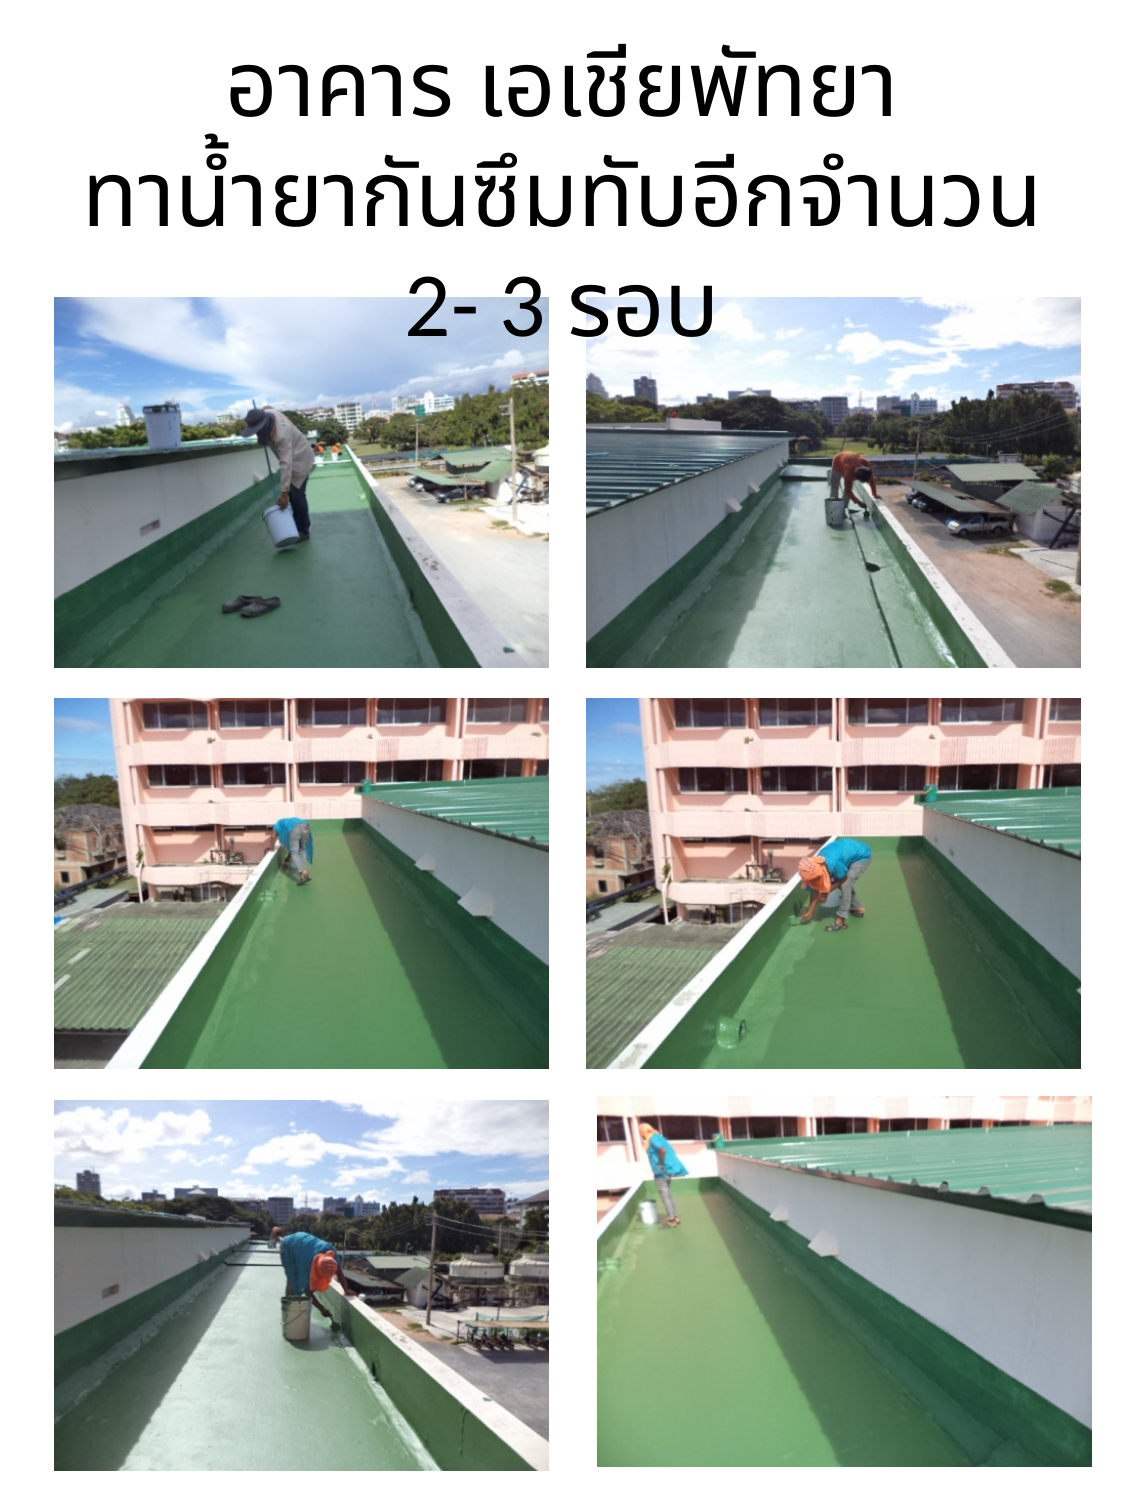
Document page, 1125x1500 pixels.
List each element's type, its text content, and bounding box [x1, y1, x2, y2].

picture [54, 296, 549, 668]
title อาคาร เอเชียพัทยา ทาน้ำยากันซึมทับอีกจำนวน 2- 3 รอบ [56, 64, 1069, 315]
picture [54, 1100, 549, 1471]
picture [54, 698, 549, 1070]
picture [597, 1096, 1093, 1467]
picture [585, 698, 1081, 1070]
picture [585, 296, 1081, 668]
